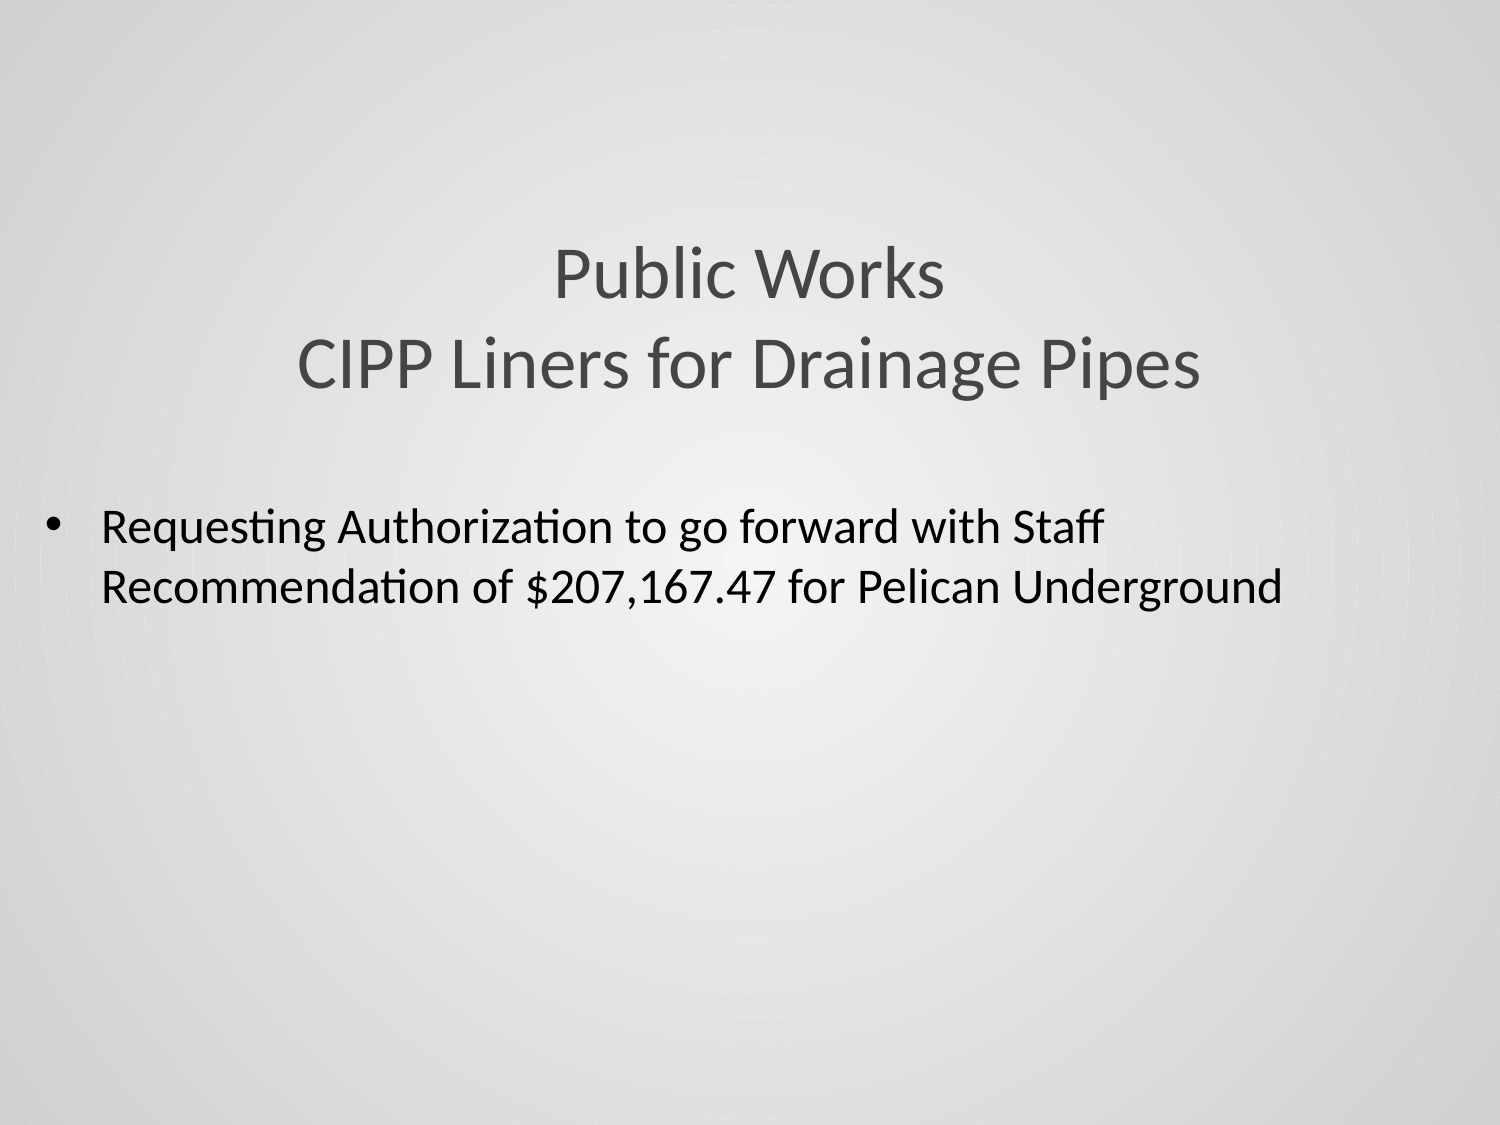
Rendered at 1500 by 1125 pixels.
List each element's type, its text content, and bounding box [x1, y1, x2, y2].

text_box Public Works CIPP Liners for Drainage Pipes Requesting Authorization to go forward with Staff Recommendation of $207,167.47 for Pelican Underground [29, 215, 1470, 621]
